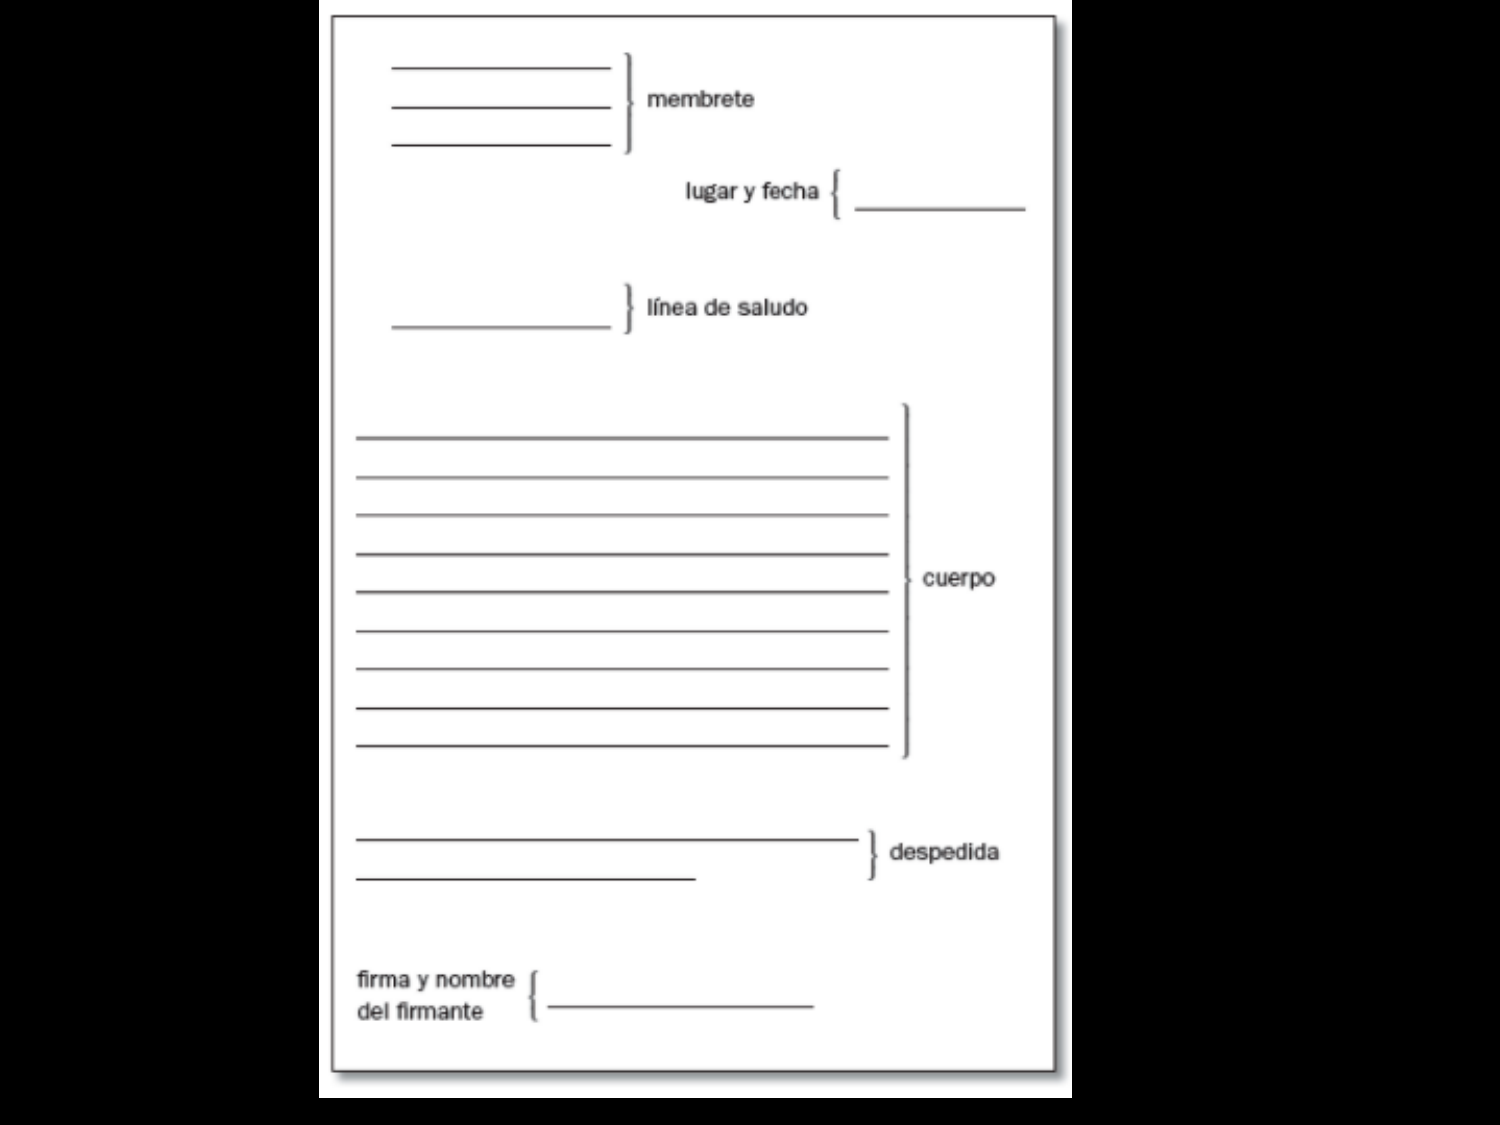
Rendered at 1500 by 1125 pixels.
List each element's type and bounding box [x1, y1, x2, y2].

picture [319, 0, 1072, 1099]
